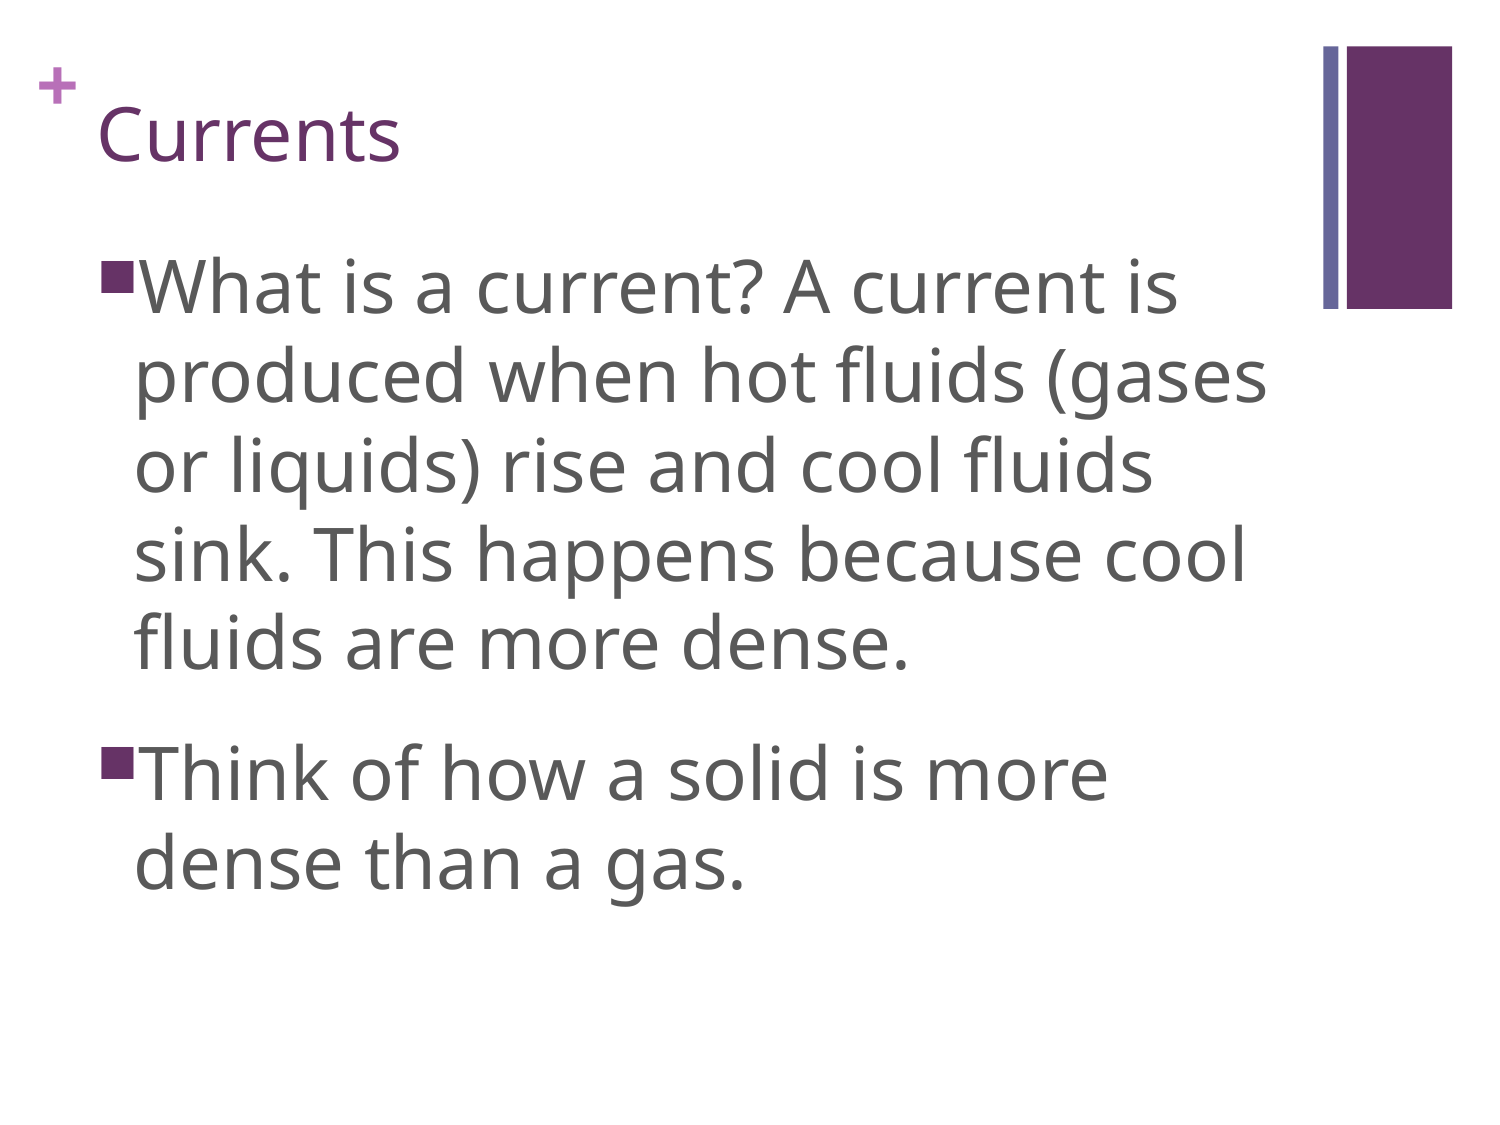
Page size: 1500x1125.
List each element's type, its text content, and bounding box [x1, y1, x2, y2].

title Currents [81, 79, 1322, 232]
list What is a current? A current is produced when hot fluids (gases or liquids) rise and cool fluids sink. This happens because cool fluids are more dense. Think of how a solid is more dense than a gas. [81, 232, 1322, 913]
